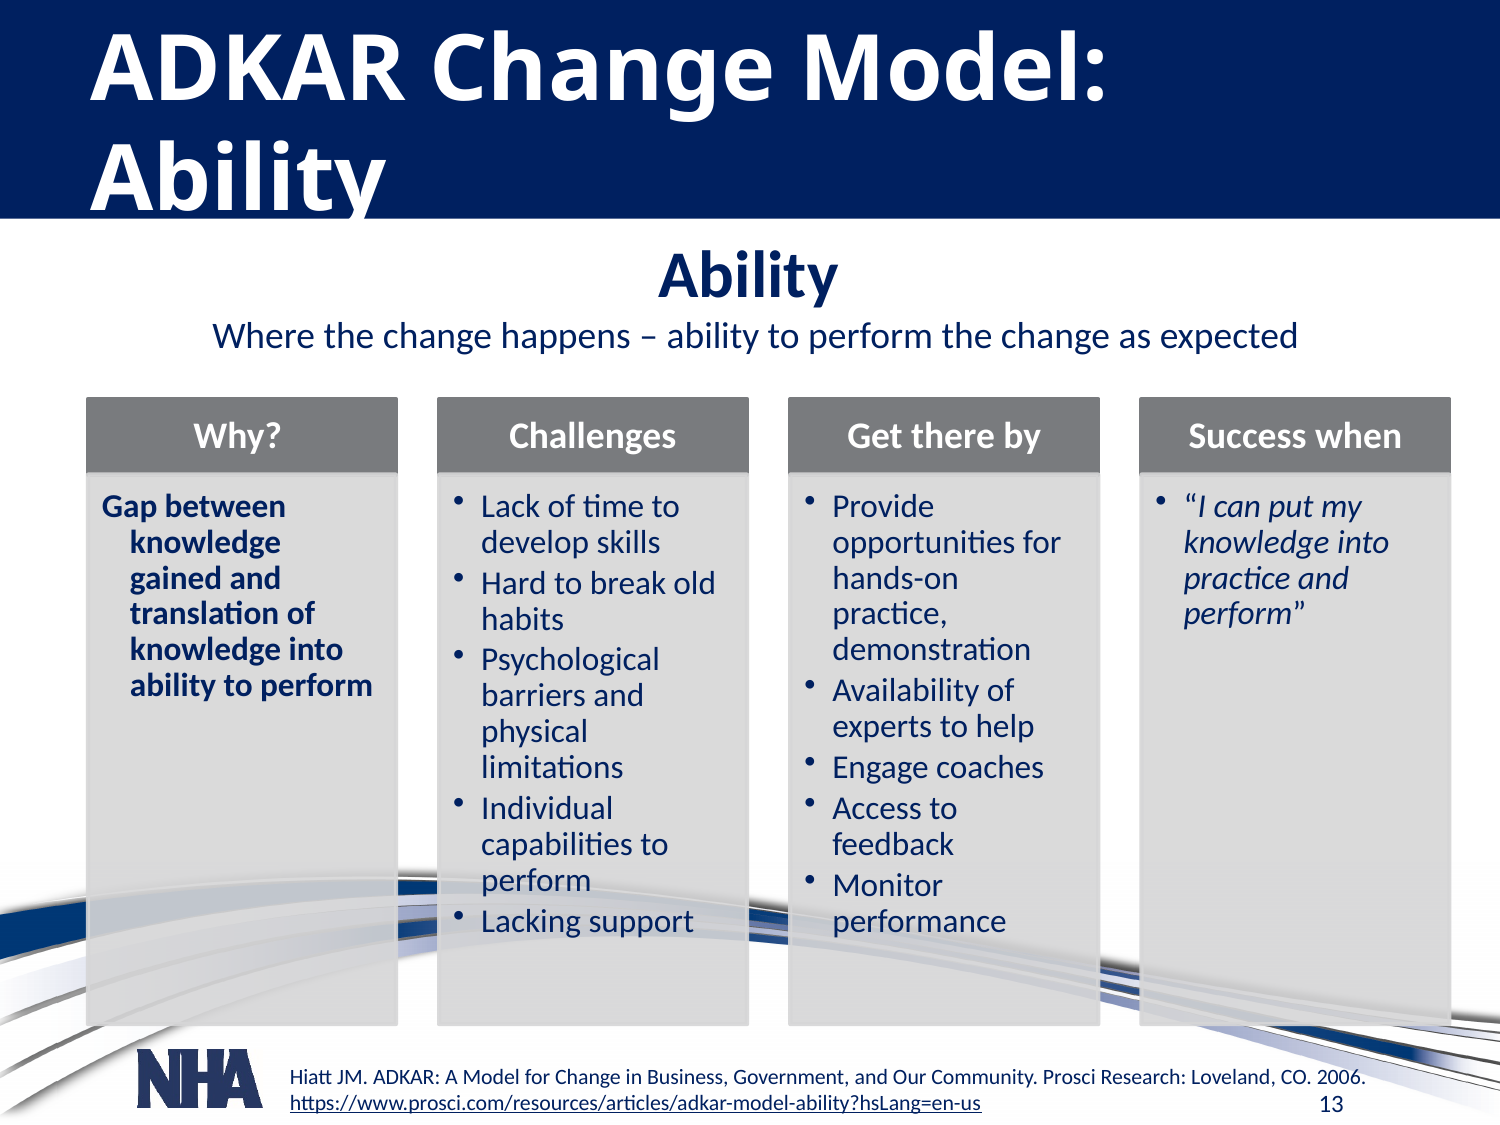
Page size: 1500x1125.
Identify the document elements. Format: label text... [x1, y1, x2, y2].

picture [0, 862, 1500, 1125]
title ADKAR Change Model: Ability [75, 24, 1425, 213]
text_box Hiatt JM. ADKAR: A Model for Change in Business, Government, and Our Community. Prosci Research: Loveland, CO. 2006. https://www.prosci.com/resources/articles/adkar-model-ability?hsLang=en-us [275, 1054, 1450, 1123]
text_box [87, 380, 1451, 1043]
text_box Ability Where the change happens – ability to perform the change as expected [49, 223, 1463, 364]
